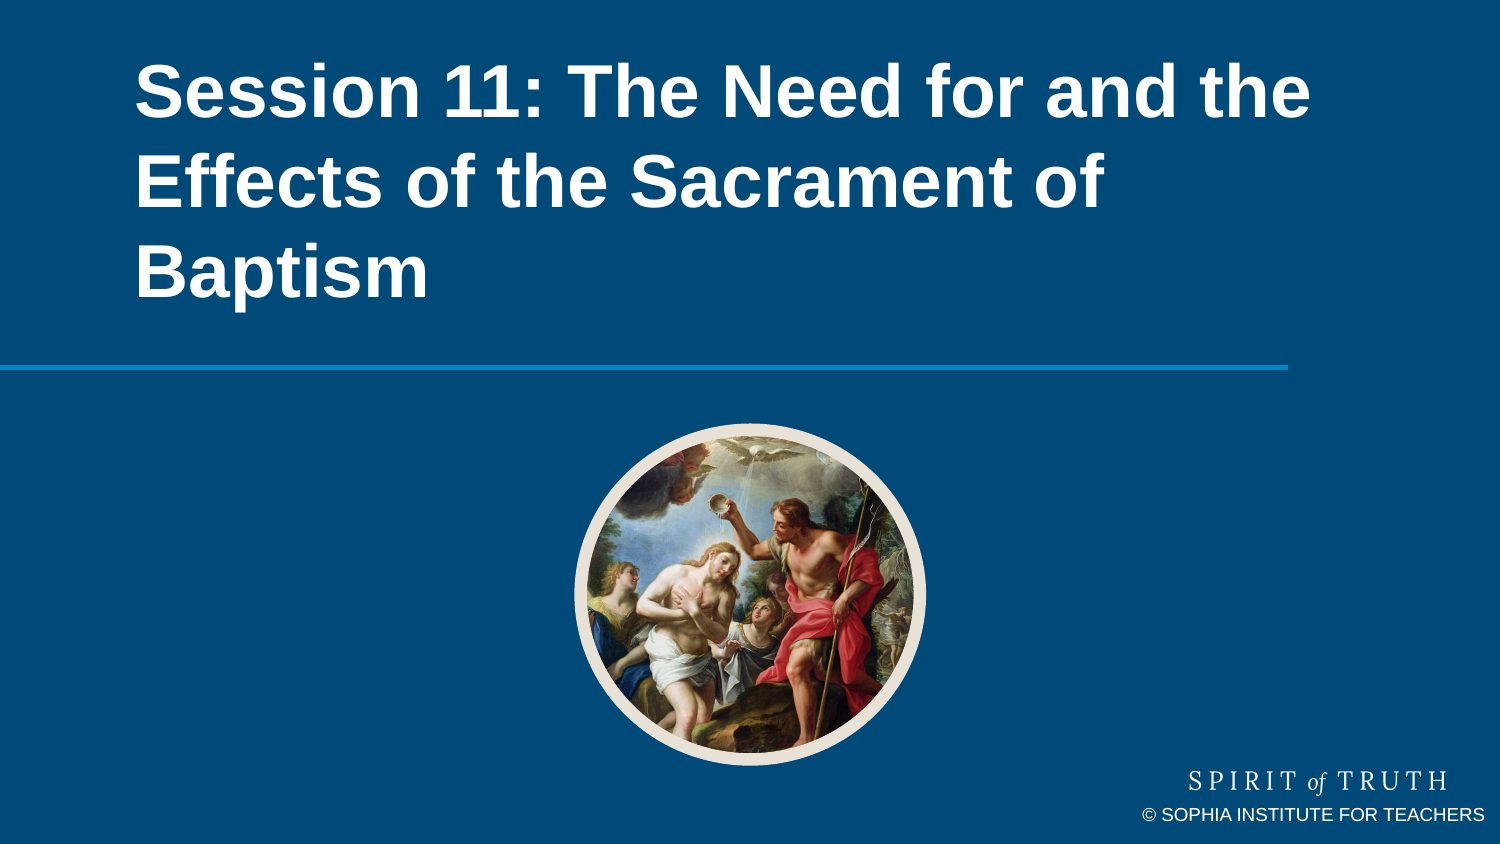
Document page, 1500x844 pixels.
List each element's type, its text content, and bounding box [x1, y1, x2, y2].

picture [1186, 768, 1449, 797]
picture [580, 429, 921, 760]
title Session 11: The Need for and the Effects of the Sacrament of Baptism [119, 78, 1381, 328]
